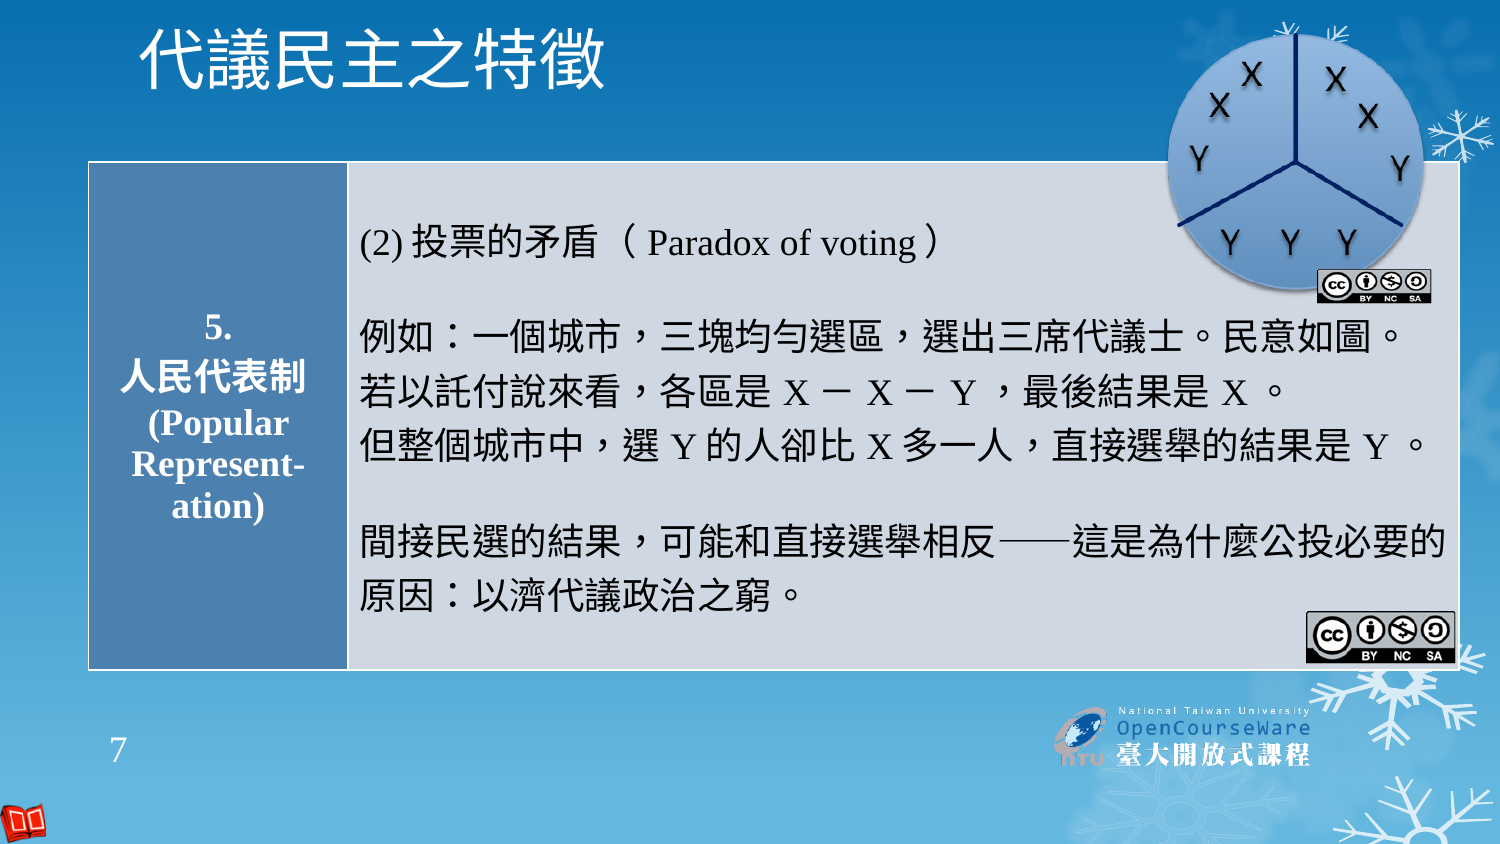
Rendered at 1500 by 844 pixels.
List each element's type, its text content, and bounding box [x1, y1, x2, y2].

picture [1033, 693, 1330, 781]
text_box [513, 527, 606, 624]
picture [0, 803, 46, 843]
table_header 5. 人民代表制(Popular Represent-ation) [89, 163, 347, 669]
title 代議民主之特徵 [123, 1, 1293, 115]
picture [1151, 31, 1446, 305]
slide_number 7 [93, 732, 194, 778]
table_header (2)投票的矛盾（Paradox of voting） 例如：一個城市，三塊均勻選區，選出三席代議士。民意如圖。 若以託付說來看，各區是X－X－Y，最後結果是X。 但整個城市中，選Y的人卻比X多一人，直接選舉的結果是Y。 間接民選的結果，可能和直接選舉相反——這是為什麼公投必要的原因：以濟代議政治之窮。 [349, 163, 1458, 669]
picture [1304, 610, 1456, 664]
